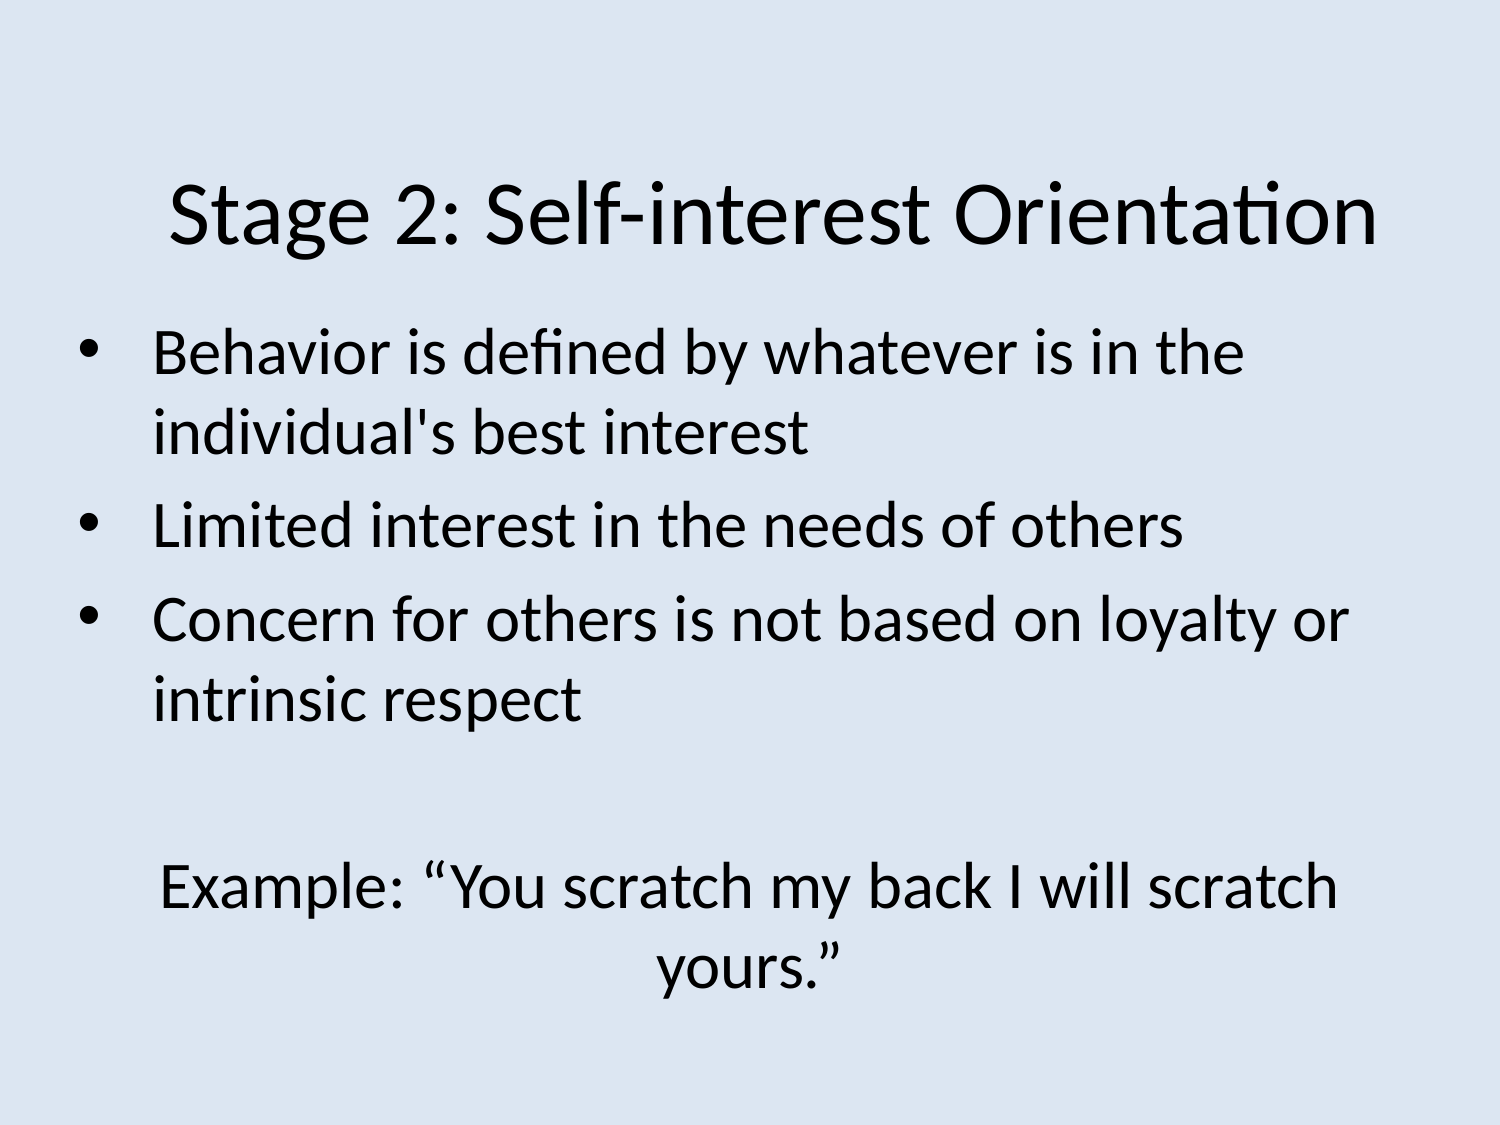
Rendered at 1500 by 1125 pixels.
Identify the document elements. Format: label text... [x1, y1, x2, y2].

title Stage 2: Self-interest Orientation [137, 87, 1413, 299]
subtitle Behavior is defined by whatever is in the individual's best interest Limited interest in the needs of others Concern for others is not based on loyalty or intrinsic respect Example: “You scratch my back I will scratch yours.” [62, 299, 1438, 1013]
